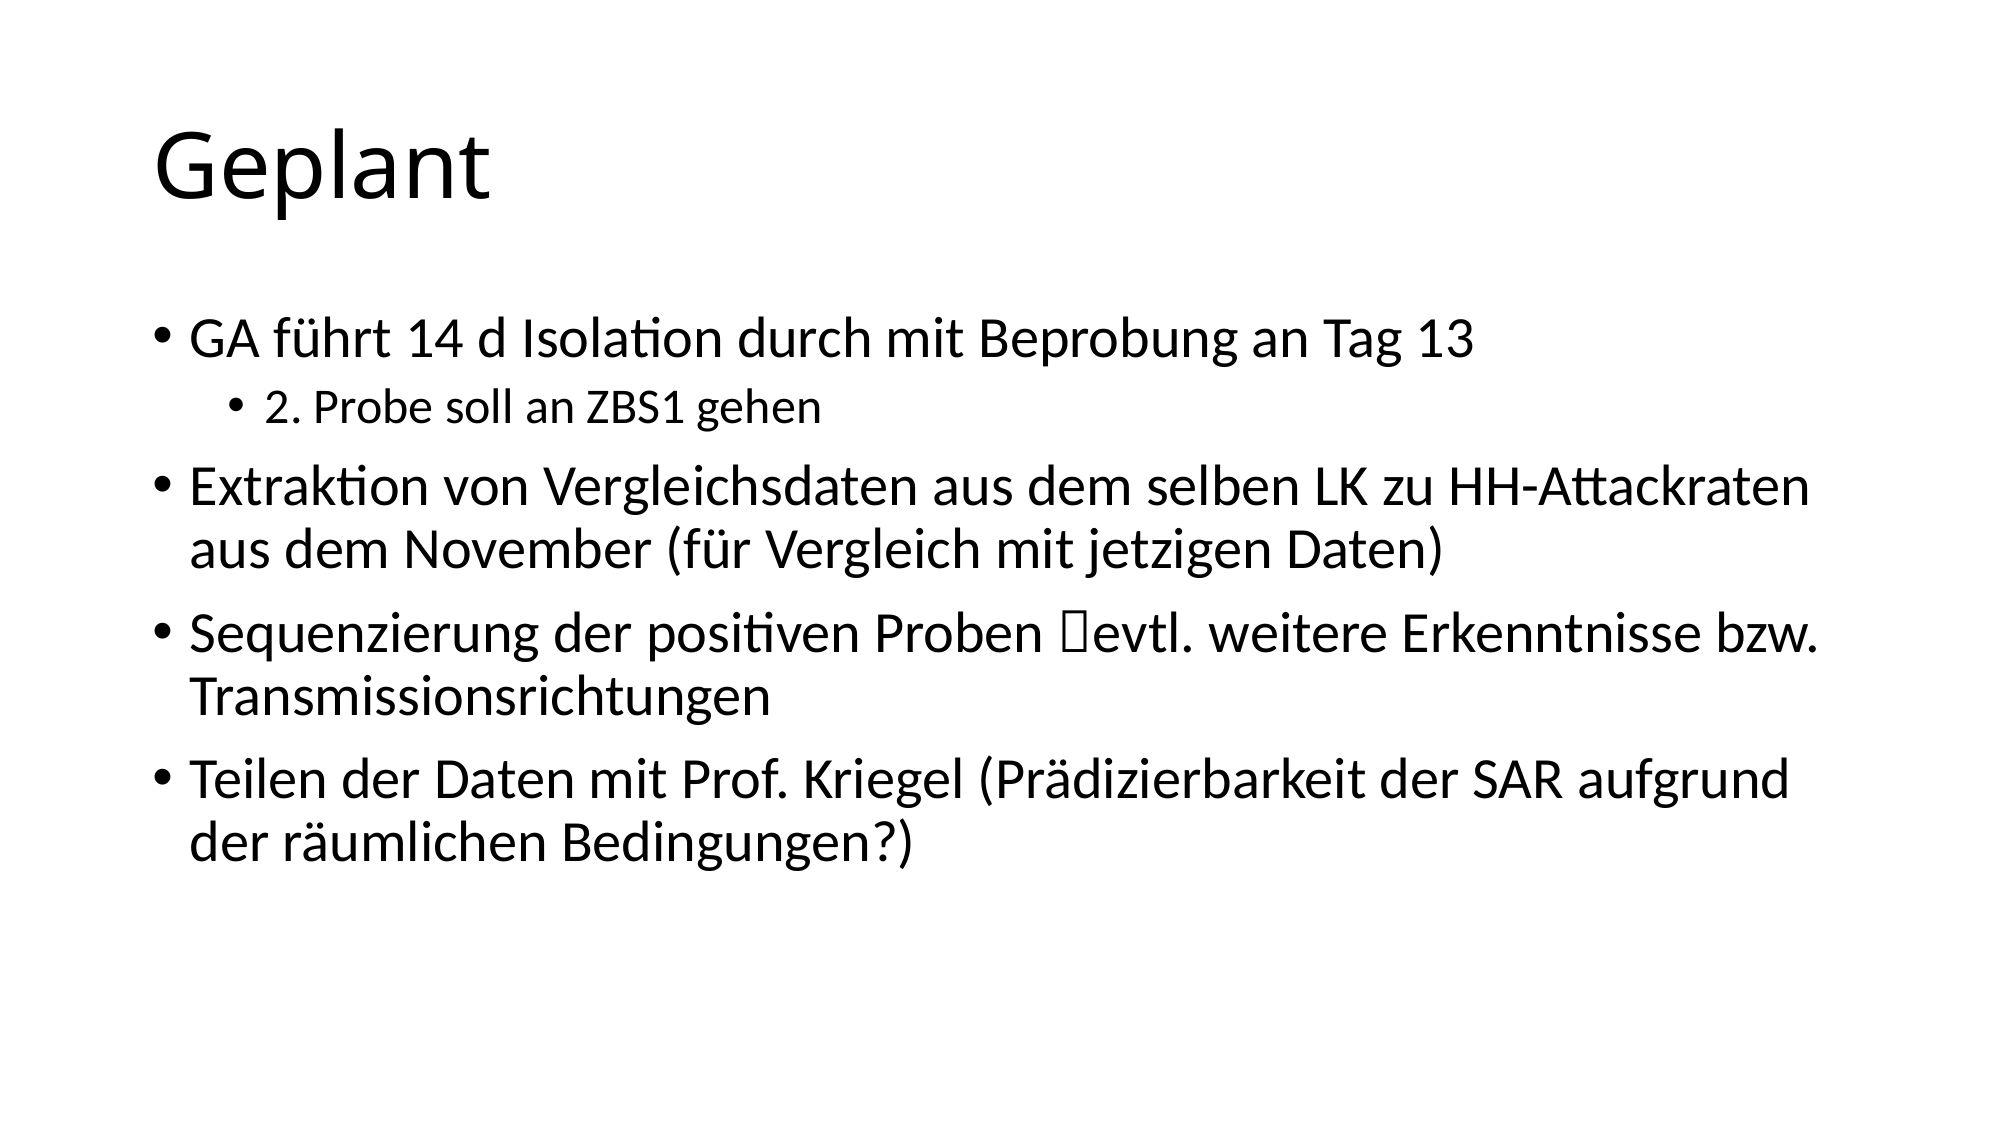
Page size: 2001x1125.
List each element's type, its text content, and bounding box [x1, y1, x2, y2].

list GA führt 14 d Isolation durch mit Beprobung an Tag 13 2. Probe soll an ZBS1 gehen Extraktion von Vergleichsdaten aus dem selben LK zu HH-Attackraten aus dem November (für Vergleich mit jetzigen Daten) Sequenzierung der positiven Proben evtl. weitere Erkenntnisse bzw. Transmissionsrichtungen Teilen der Daten mit Prof. Kriegel (Prädizierbarkeit der SAR aufgrund der räumlichen Bedingungen?) [137, 299, 1863, 1014]
title Geplant [137, 59, 1863, 278]
